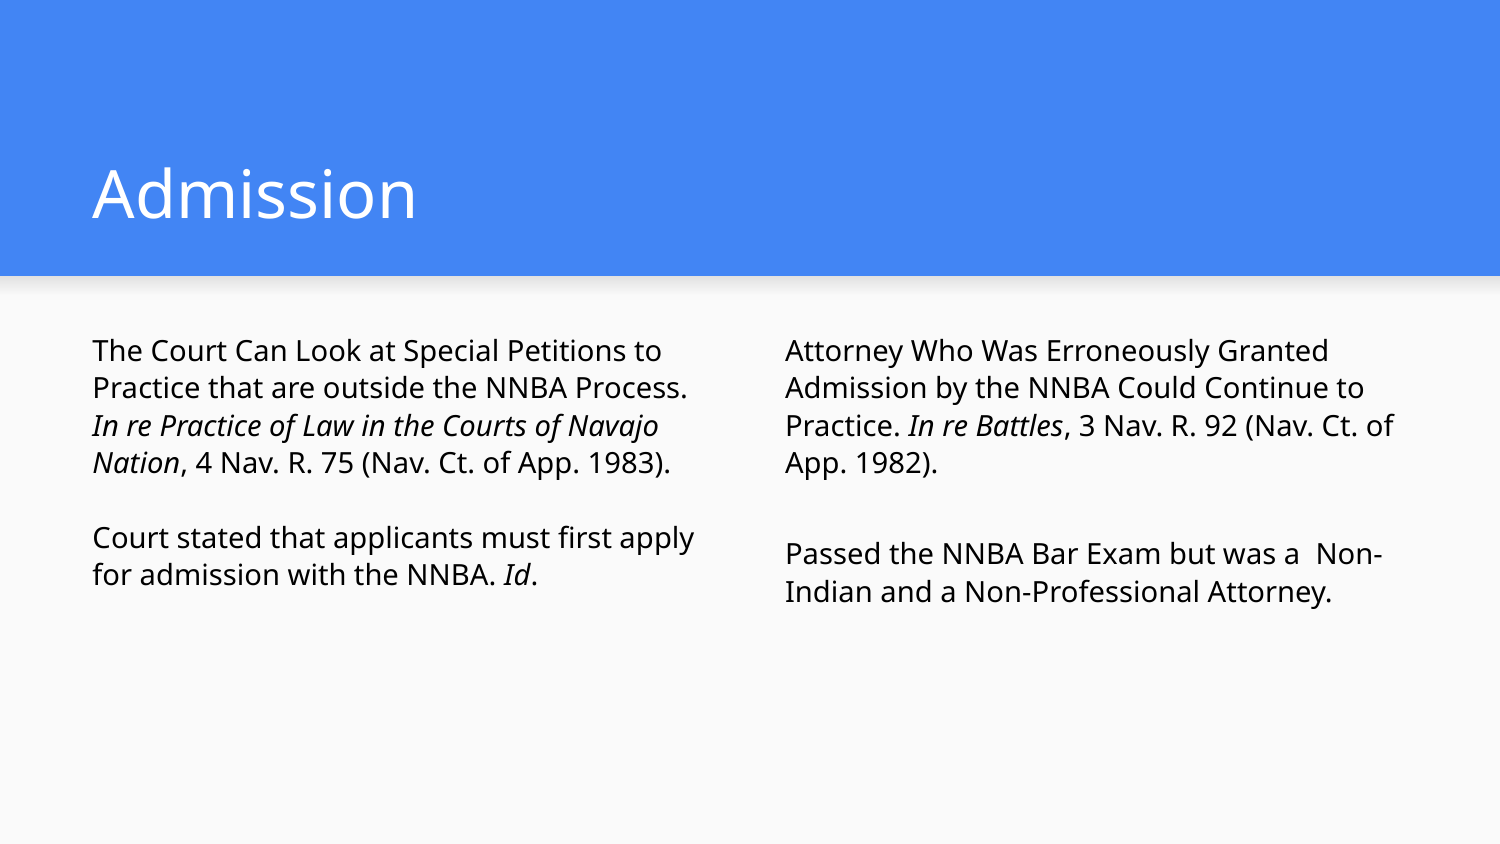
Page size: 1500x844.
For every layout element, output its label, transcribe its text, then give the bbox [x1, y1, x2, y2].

list Attorney Who Was Erroneously Granted Admission by the NNBA Could Continue to Practice. In re Battles, 3 Nav. R. 92 (Nav. Ct. of App. 1982). Passed the NNBA Bar Exam but was a Non-Indian and a Non-Professional Attorney. [770, 314, 1427, 760]
list The Court Can Look at Special Petitions to Practice that are outside the NNBA Process. In re Practice of Law in the Courts of Navajo Nation, 4 Nav. R. 75 (Nav. Ct. of App. 1983). Court stated that applicants must first apply for admission with the NNBA. Id. [77, 314, 734, 760]
title Admission [77, 121, 1427, 248]
